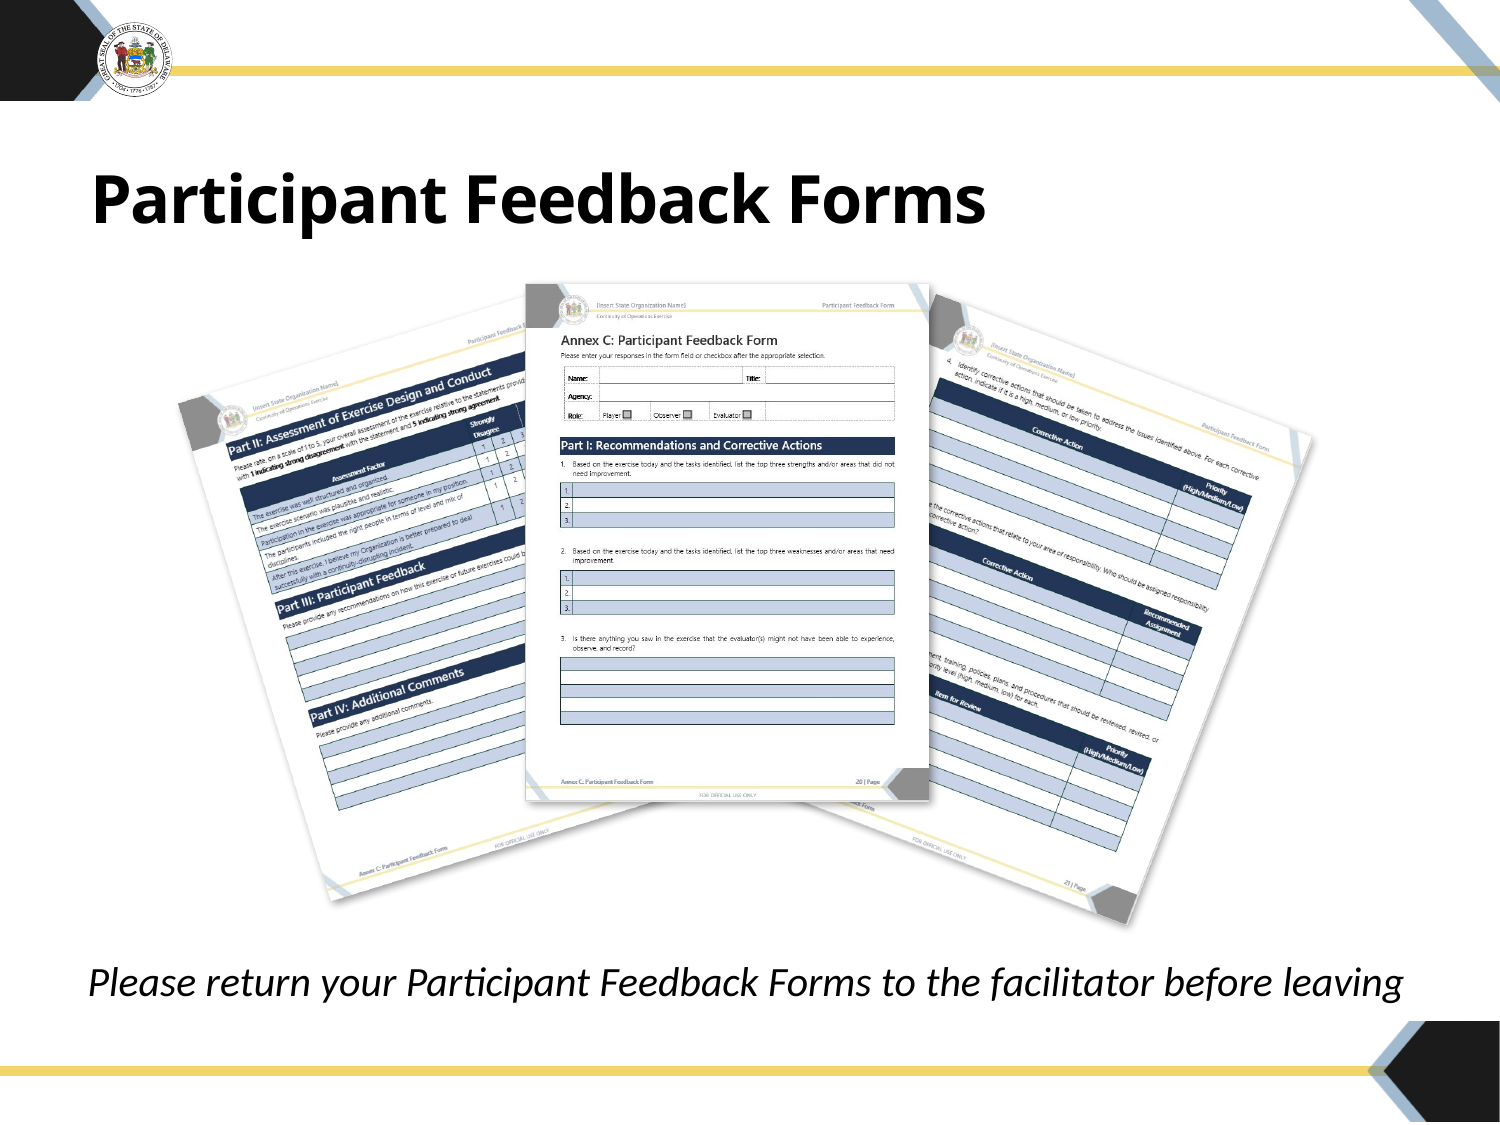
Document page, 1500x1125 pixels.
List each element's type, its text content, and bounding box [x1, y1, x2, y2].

picture [0, 0, 1500, 103]
picture [1368, 1021, 1499, 1122]
picture [179, 283, 1313, 924]
text_box Please return your Participant Feedback Forms to the facilitator before leaving [72, 947, 1421, 1013]
title Participant Feedback Forms [75, 133, 1417, 272]
picture [0, 1066, 1367, 1076]
